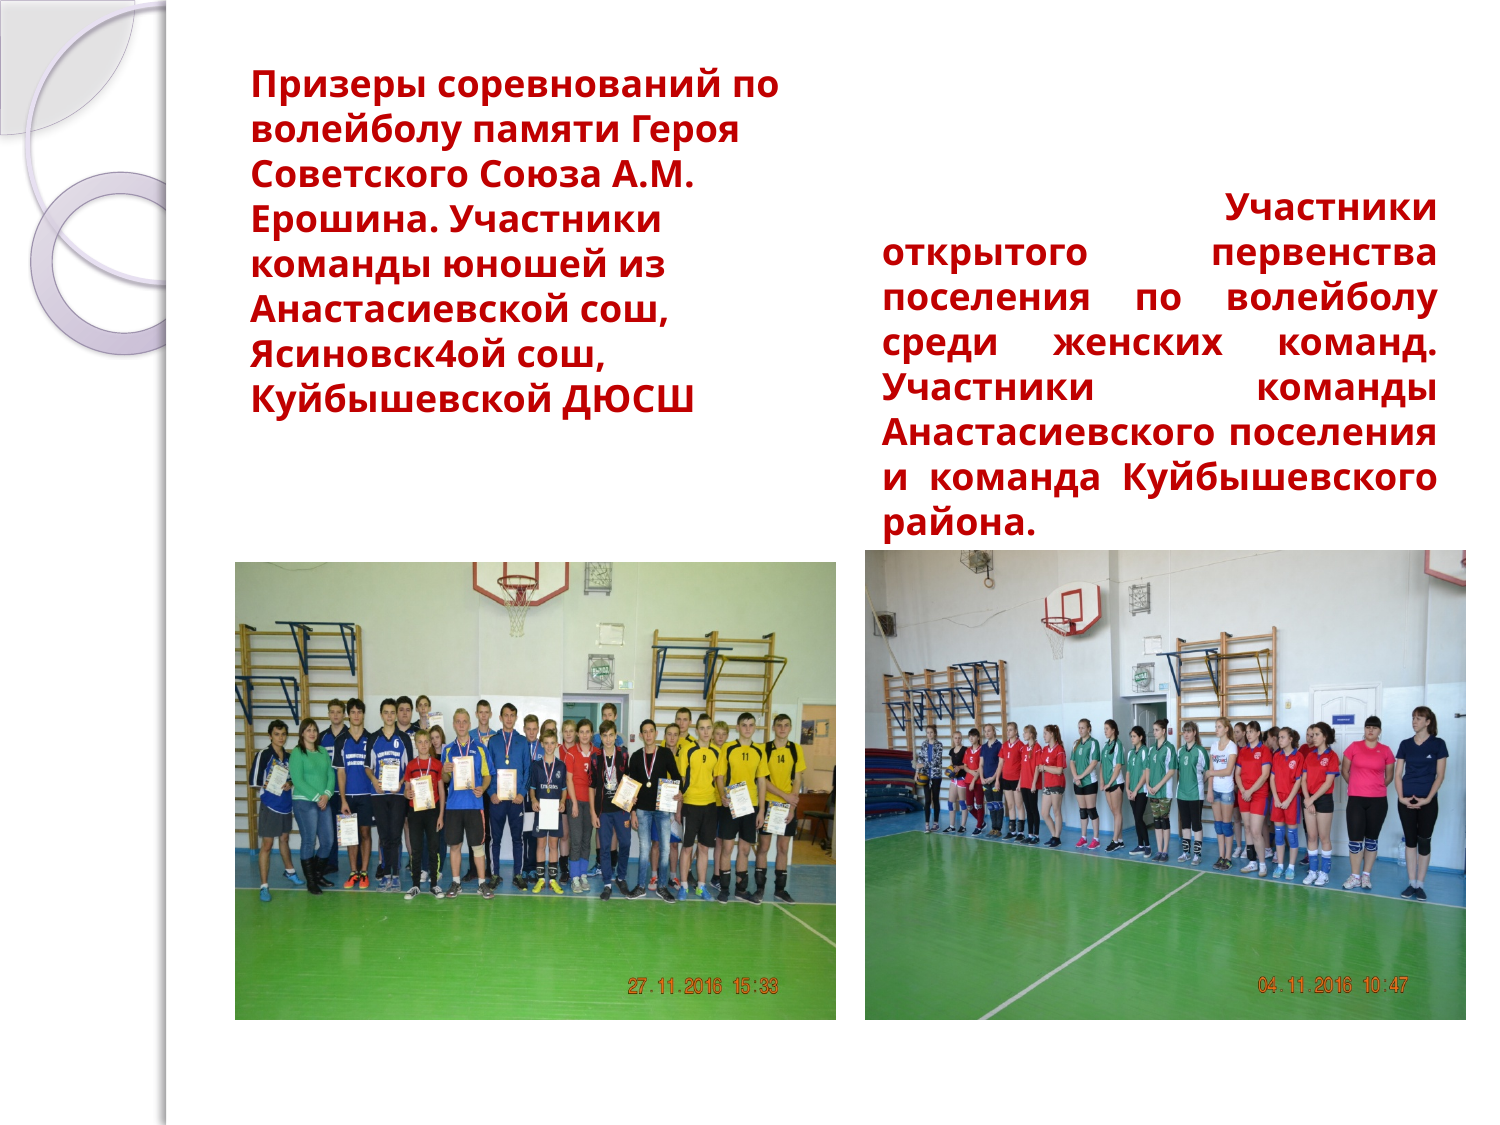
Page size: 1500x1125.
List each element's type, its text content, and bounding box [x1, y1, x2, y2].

text_box Участники открытого первенства поселения по волейболу среди женских команд. Участники команды Анастасиевского поселения и команда Куйбышевского района. [867, 175, 1453, 547]
title Призеры соревнований по волейболу памяти Героя Советского Союза А.М. Ерошина. Участники команды юношей из Анастасиевской сош, Ясиновск4ой сош, Куйбышевской ДЮСШ [235, 152, 821, 329]
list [865, 550, 1466, 1020]
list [235, 562, 836, 1020]
